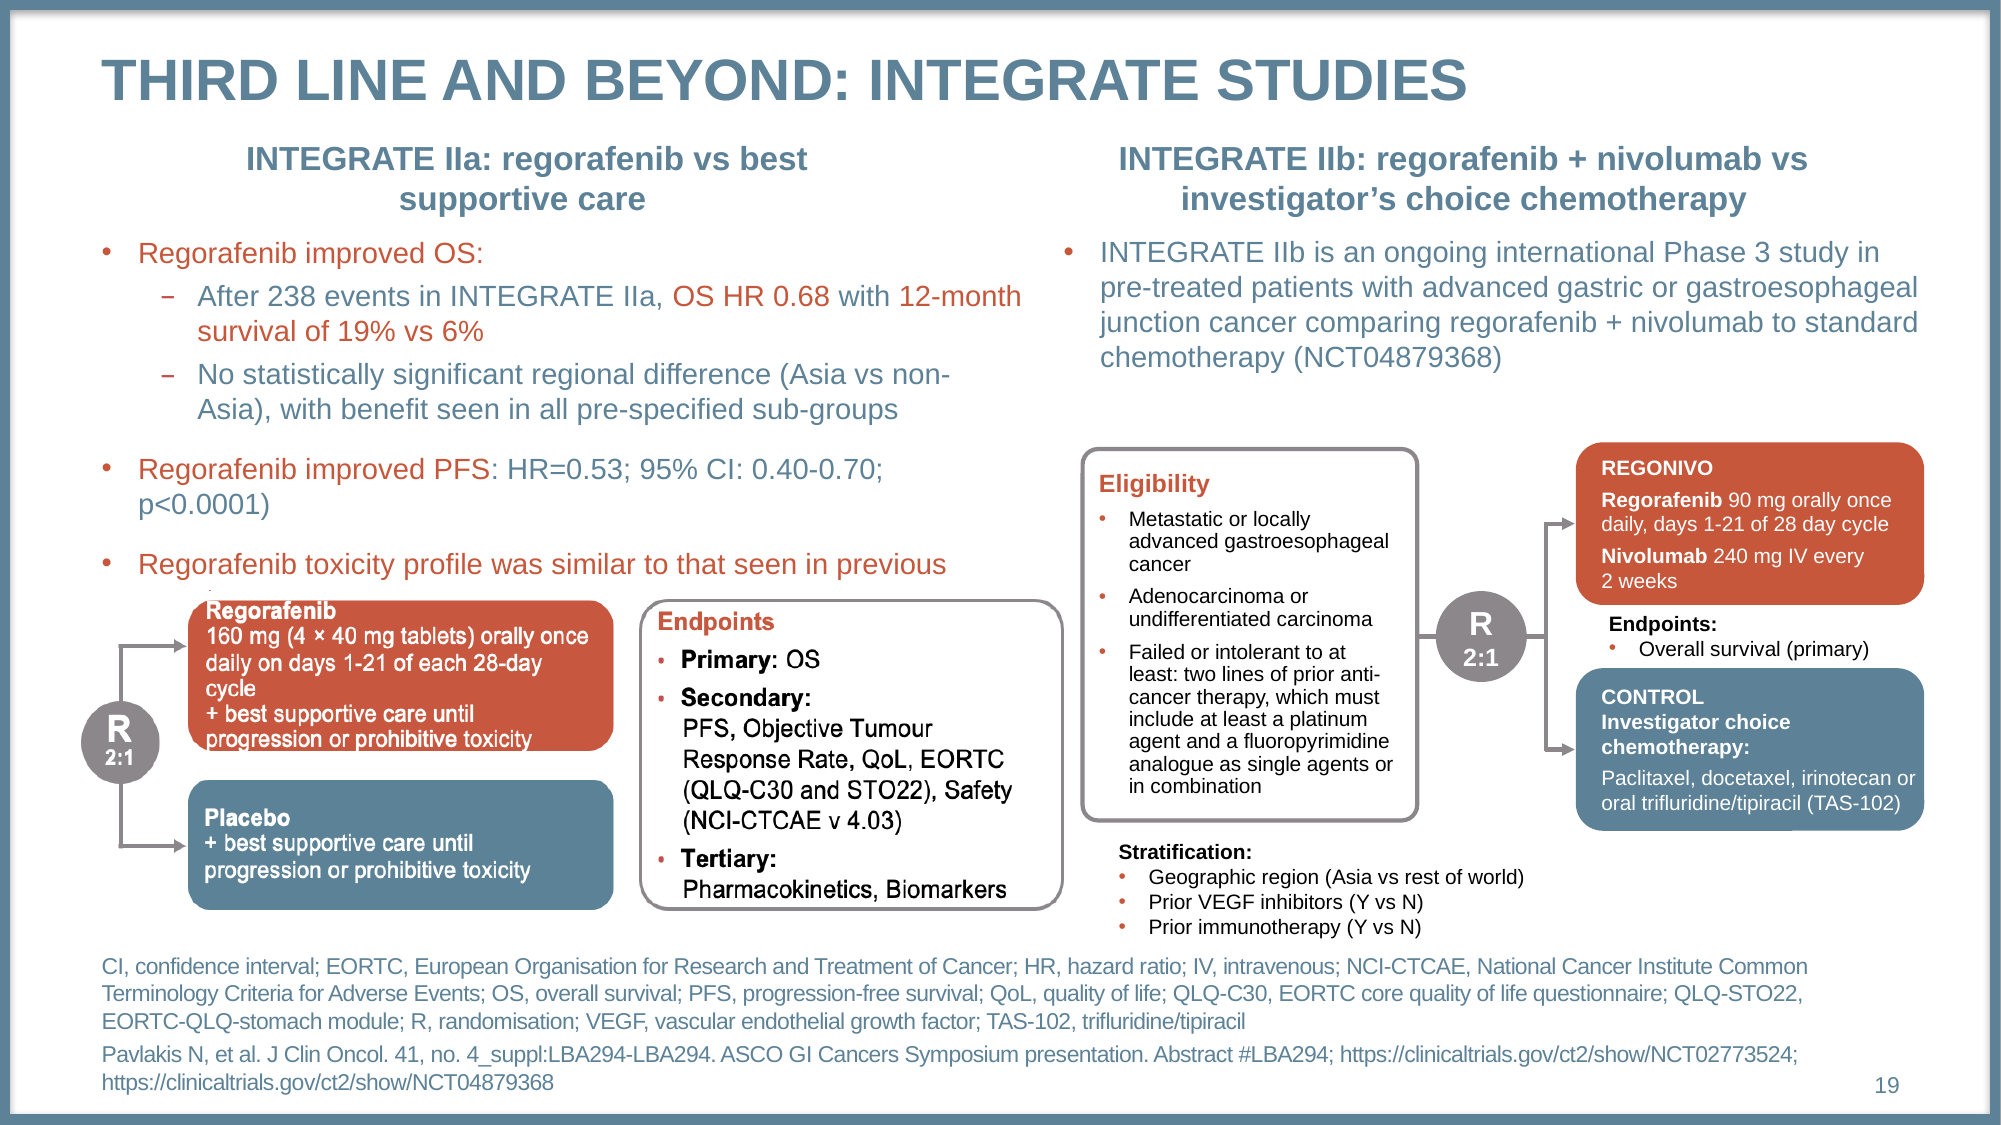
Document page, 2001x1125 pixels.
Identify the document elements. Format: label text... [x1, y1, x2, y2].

text_box REGONIVO Regorafenib 90 mg orally once daily, days 1-21 of 28 day cycle Nivolumab 240 mg IV every 2 weeks [1575, 442, 1925, 605]
text_box R 2:1 [1436, 646, 1526, 682]
text_box Endpoints: Overall survival (primary) [1594, 595, 1893, 669]
list Regorafenib improved OS: After 238 events in INTEGRATE IIa, OS HR 0.68 with 12-month survival of 19% vs 6% No statistically significant regional difference (Asia vs non-Asia), with benefit seen in all pre-specified sub-groups Regorafenib improved PFS: HR=0.53; 95% CI: 0.40-0.70; p<0.0001) Regorafenib toxicity profile was similar to that seen in previous reports [101, 930, 1024, 977]
text_box Stratification: Geographic region (Asia vs rest of world) Prior VEGF inhibitors (Y vs N) Prior immunotherapy (Y vs N) [1102, 817, 1568, 961]
slide_number 19 [1771, 1054, 1900, 1115]
title THIRD line and beyond: INTEGRATE studies [101, 42, 1900, 185]
text_box Eligibility Metastatic or locally advanced gastroesophageal cancer Adenocarcinoma or undifferentiated carcinoma Failed or intolerant to at least: two lines of prior anti-cancer therapy, which must include at least a platinum agent and a fluoropyrimidine analogue as single agents or in combination [1082, 448, 1418, 821]
text_box INTEGRATE IIa: regorafenib vs best supportive care [156, 129, 898, 225]
text_box INTEGRATE IIb: regorafenib + nivolumab vs investigator’s choice chemotherapy [1072, 129, 1857, 224]
list Regorafenib improved OS: After 238 events in INTEGRATE IIa, OS HR 0.68 with 12-month survival of 19% vs 6% No statistically significant regional difference (Asia vs non-Asia), with benefit seen in all pre-specified sub-groups Regorafenib improved PFS: HR=0.53; 95% CI: 0.40-0.70; p<0.0001) Regorafenib toxicity profile was similar to that seen in previous reports [101, 233, 1024, 589]
text_box R 2:1 [1435, 591, 1527, 634]
list CI, confidence interval; EORTC, European Organisation for Research and Treatment of Cancer; HR, hazard ratio; IV, intravenous; NCI-CTCAE, National Cancer Institute Common Terminology Criteria for Adverse Events; OS, overall survival; PFS, progression-free survival; QoL, quality of life; QLQ‑C30, EORTC core quality of life questionnaire; QLQ-STO22, EORTC-QLQ-stomach module; R, randomisation; VEGF, vascular endothelial growth factor; TAS‑102, trifluridine/tipiracil Pavlakis N, et al. J Clin Oncol. 41, no. 4_suppl:LBA294-LBA294. ASCO GI Cancers Symposium presentation. Abstract #LBA294; https://clinicaltrials.gov/ct2/show/NCT02773524; https://clinicaltrials.gov/ct2/show/NCT04879368 [101, 1035, 1827, 1095]
text_box INTEGRATE IIb is an ongoing international Phase 3 study in pre-treated patients with advanced gastric or gastroesophageal junction cancer comparing regorafenib + nivolumab to standard chemotherapy (NCT04879368) [1063, 233, 1922, 977]
picture [74, 590, 1074, 922]
text_box CONTROL Investigator choice chemotherapy: Paclitaxel, docetaxel, irinotecan or oral trifluridine/tipiracil (TAS-102) [1575, 668, 1925, 831]
